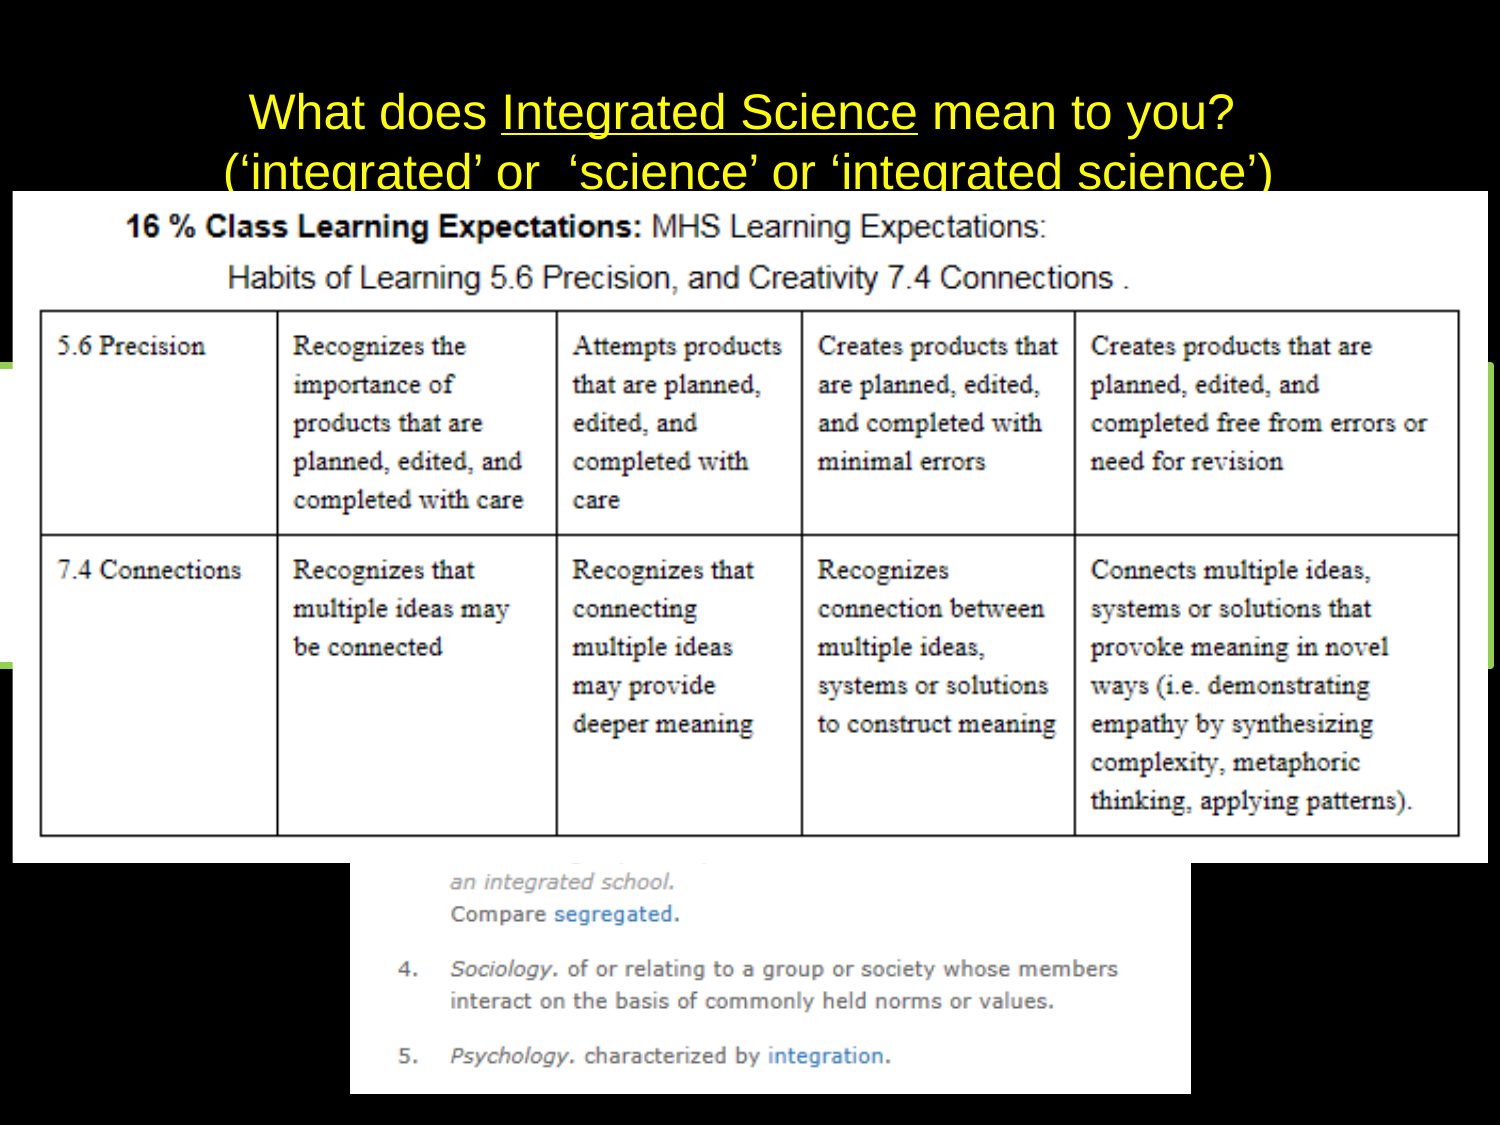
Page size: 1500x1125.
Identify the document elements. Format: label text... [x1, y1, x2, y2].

text_box What does Integrated Science mean to you? (‘integrated’ or ‘science’ or ‘integrated science’) [207, 12, 1290, 191]
picture [0, 191, 1488, 1094]
